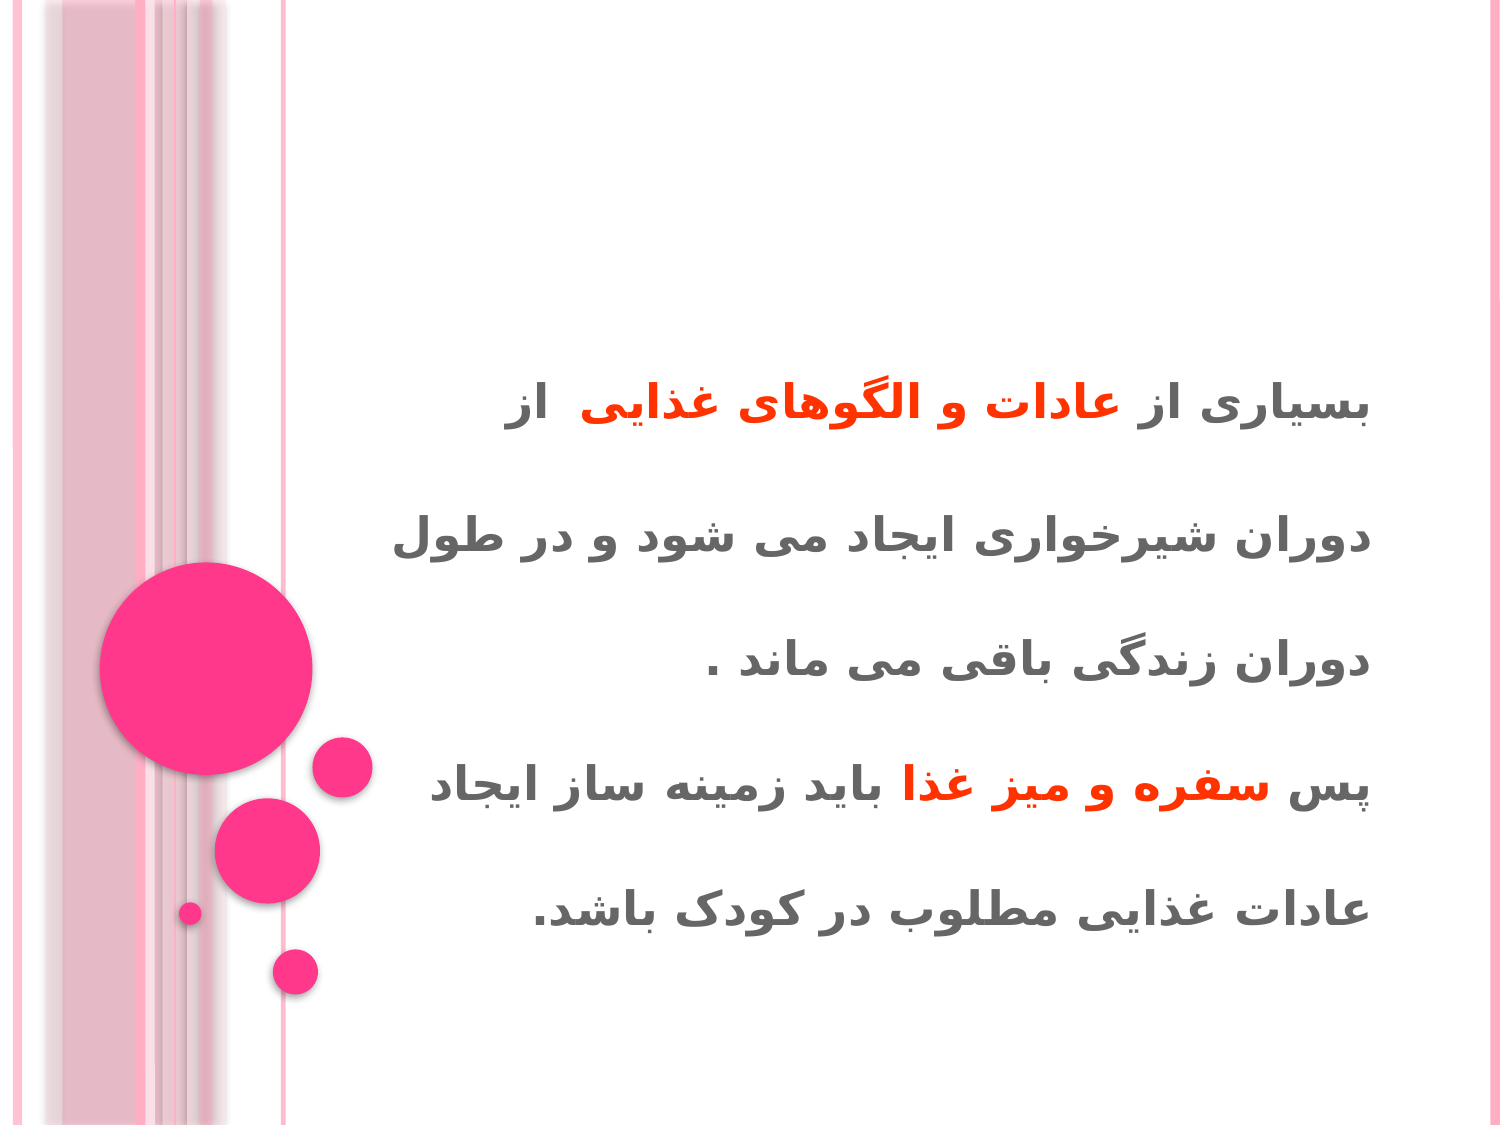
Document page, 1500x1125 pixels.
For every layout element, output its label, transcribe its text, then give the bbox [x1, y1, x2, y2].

subtitle بسیاری از عادات و الگوهای غذایی از دوران شیرخواری ایجاد می شود و در طول دوران زندگی باقی می ماند . پس سفره و میز غذا باید زمینه ساز ایجاد عادات غذایی مطلوب در کودک باشد. [375, 200, 1388, 963]
